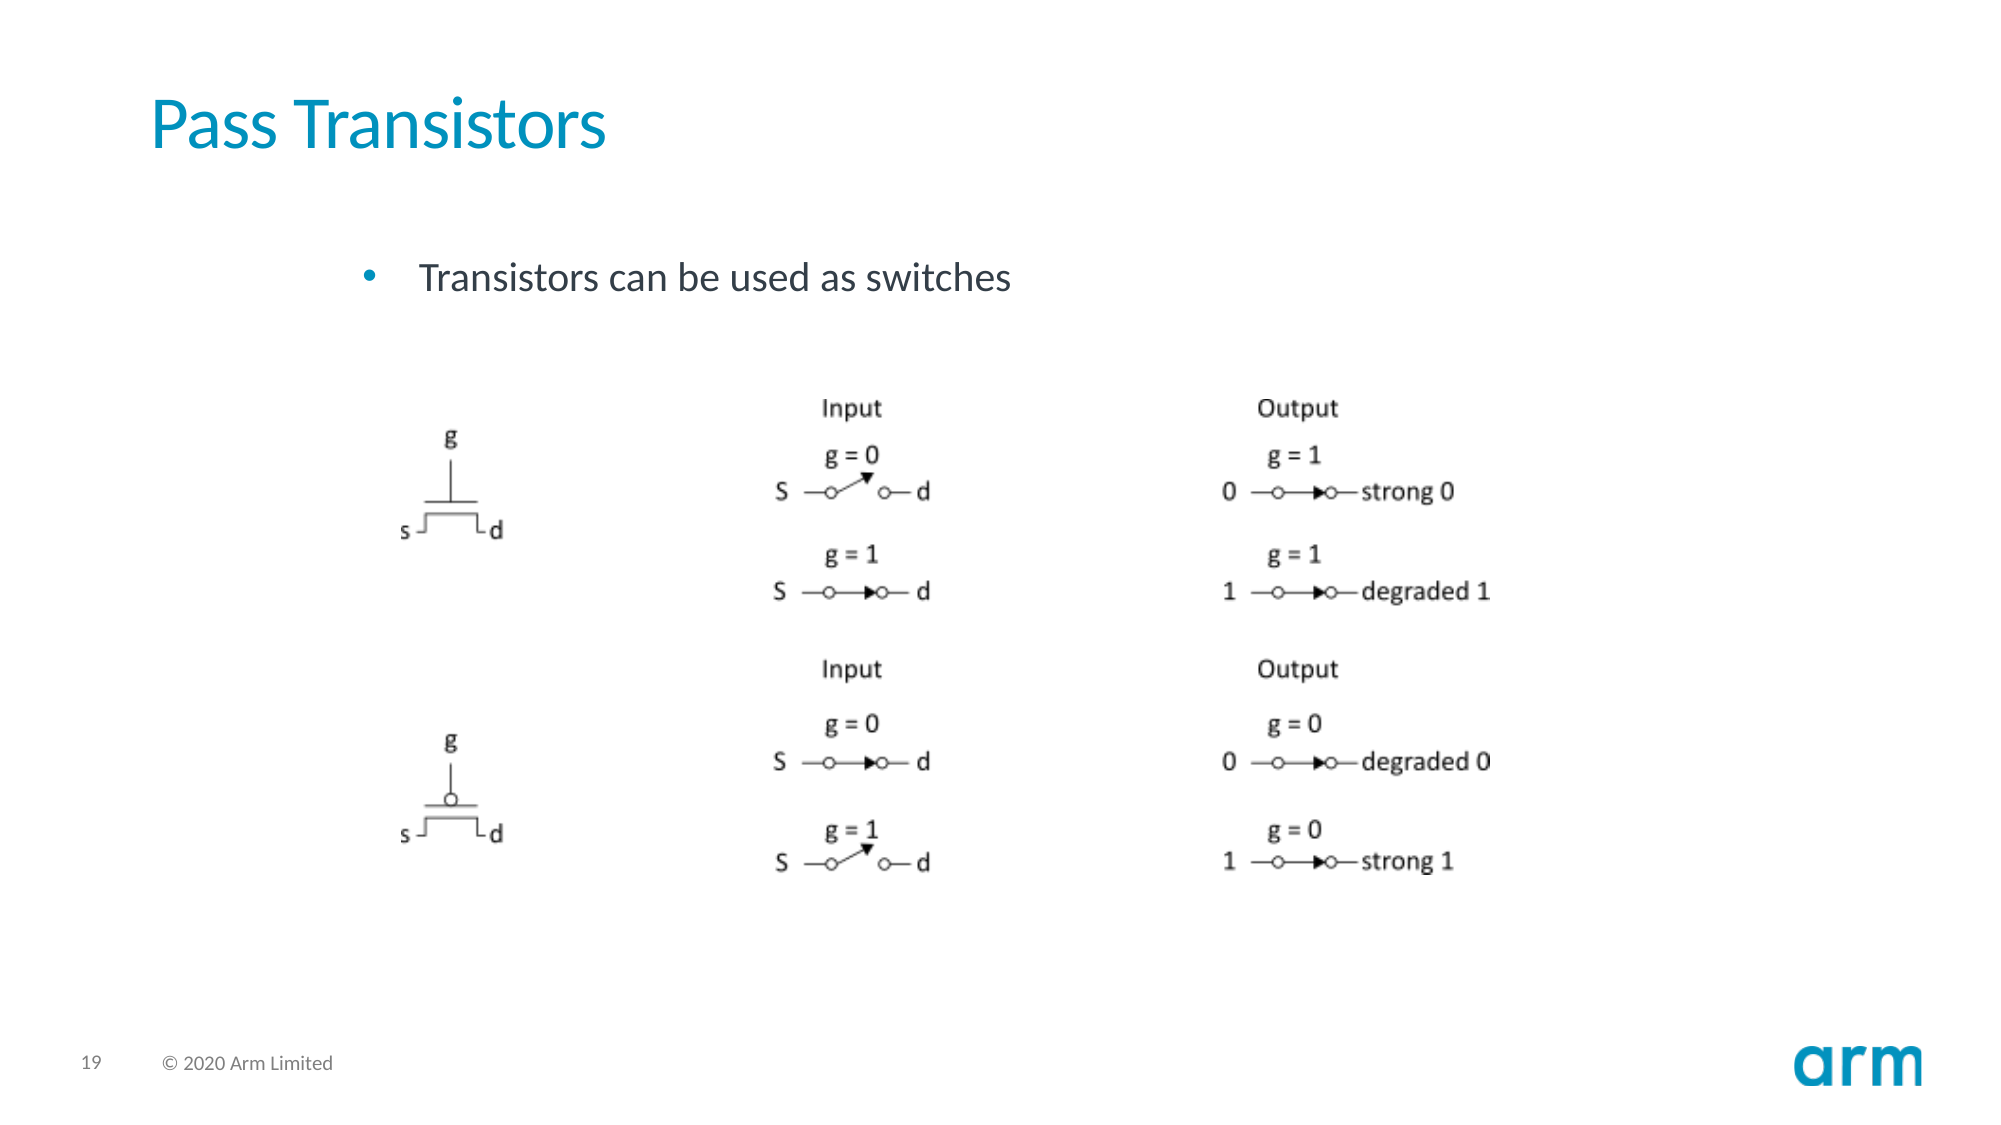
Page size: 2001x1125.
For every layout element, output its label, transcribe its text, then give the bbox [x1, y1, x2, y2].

picture [401, 399, 1490, 875]
title Pass Transistors [150, 87, 1850, 200]
list Transistors can be used as switches [362, 249, 1313, 1000]
